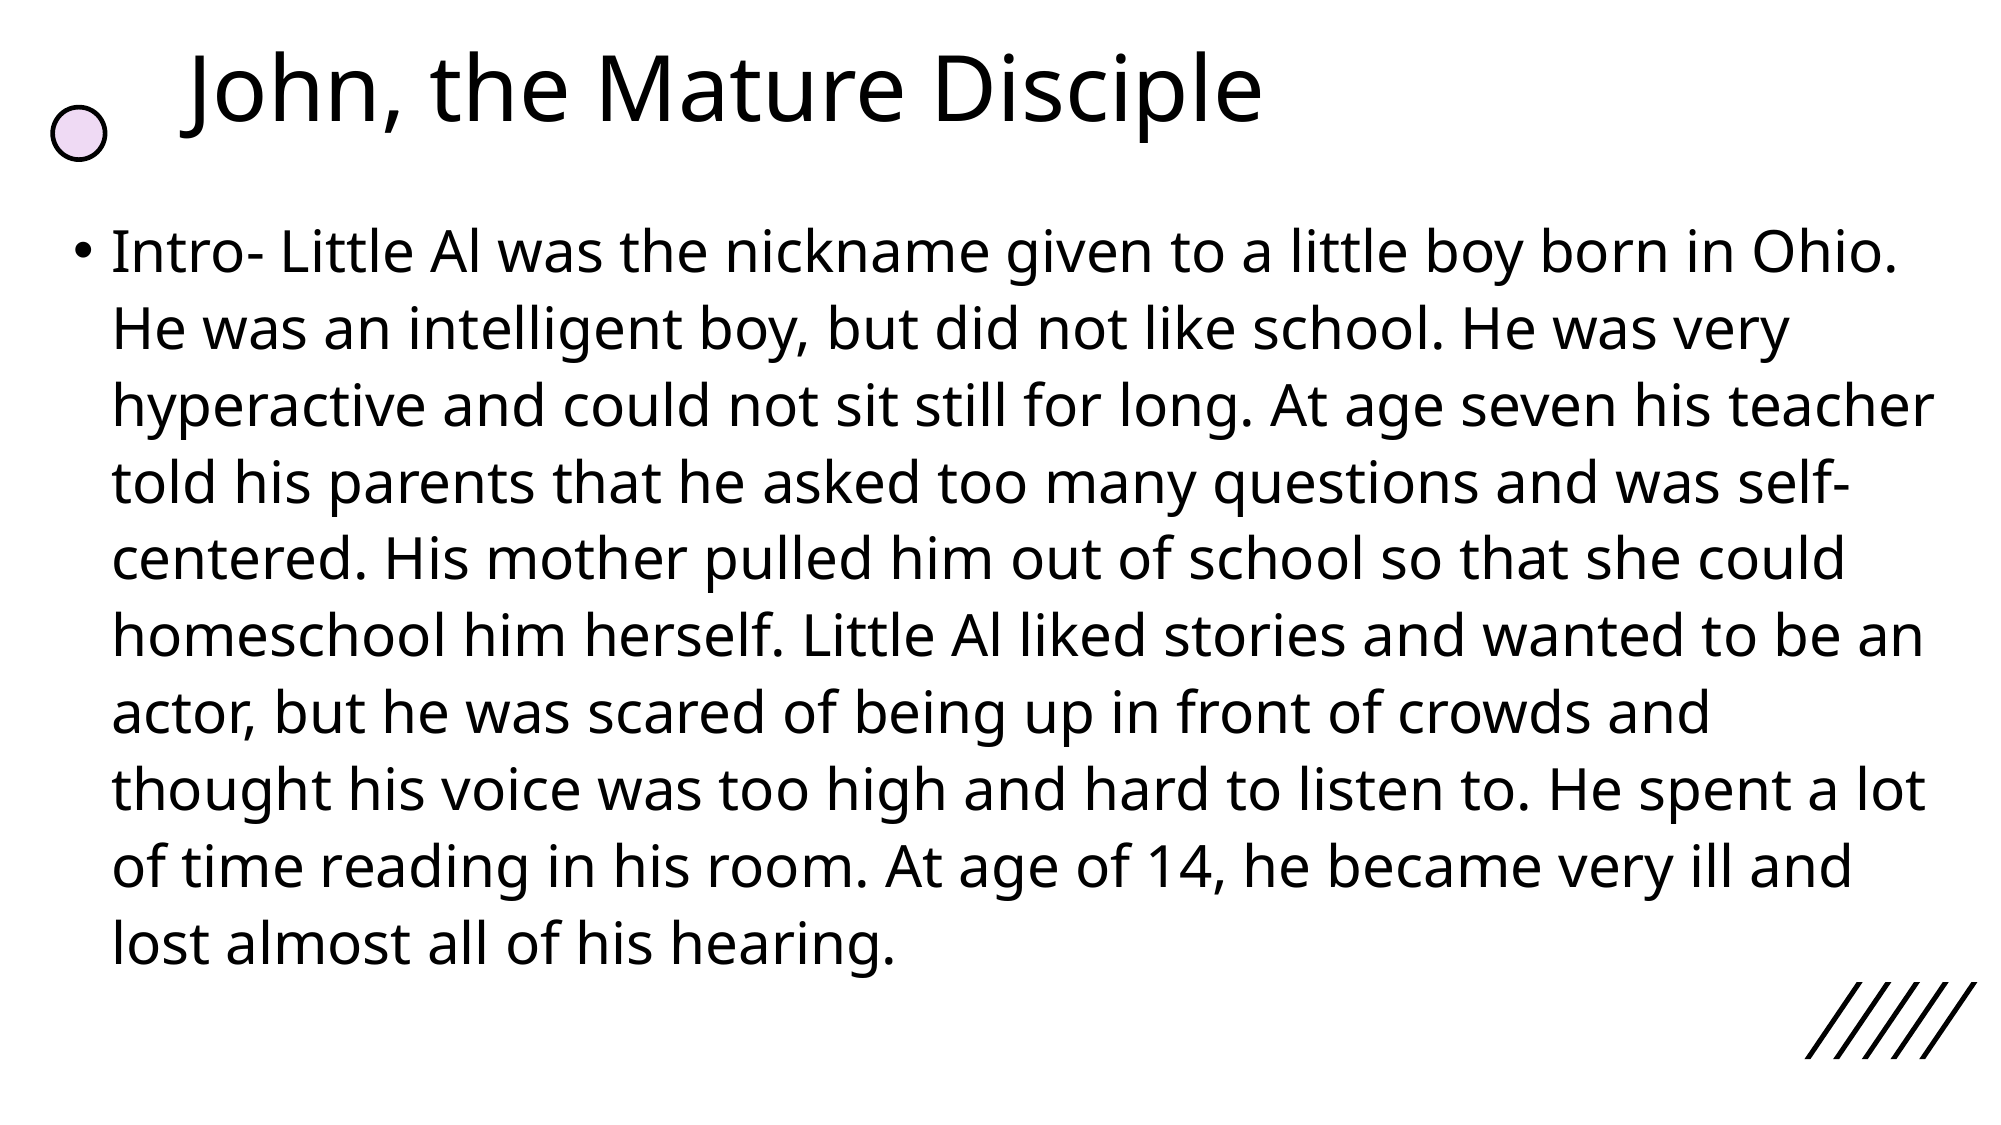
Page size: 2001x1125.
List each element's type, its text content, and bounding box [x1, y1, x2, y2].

list Intro- Little Al was the nickname given to a little boy born in Ohio. He was an intelligent boy, but did not like school. He was very hyperactive and could not sit still for long. At age seven his teacher told his parents that he asked too many questions and was self-centered. His mother pulled him out of school so that she could homeschool him herself. Little Al liked stories and wanted to be an actor, but he was scared of being up in front of crowds and thought his voice was too high and hard to listen to. He spent a lot of time reading in his room. At age of 14, he became very ill and lost almost all of his hearing. [58, 200, 1962, 1060]
title John, the Mature Disciple [172, 0, 1898, 200]
